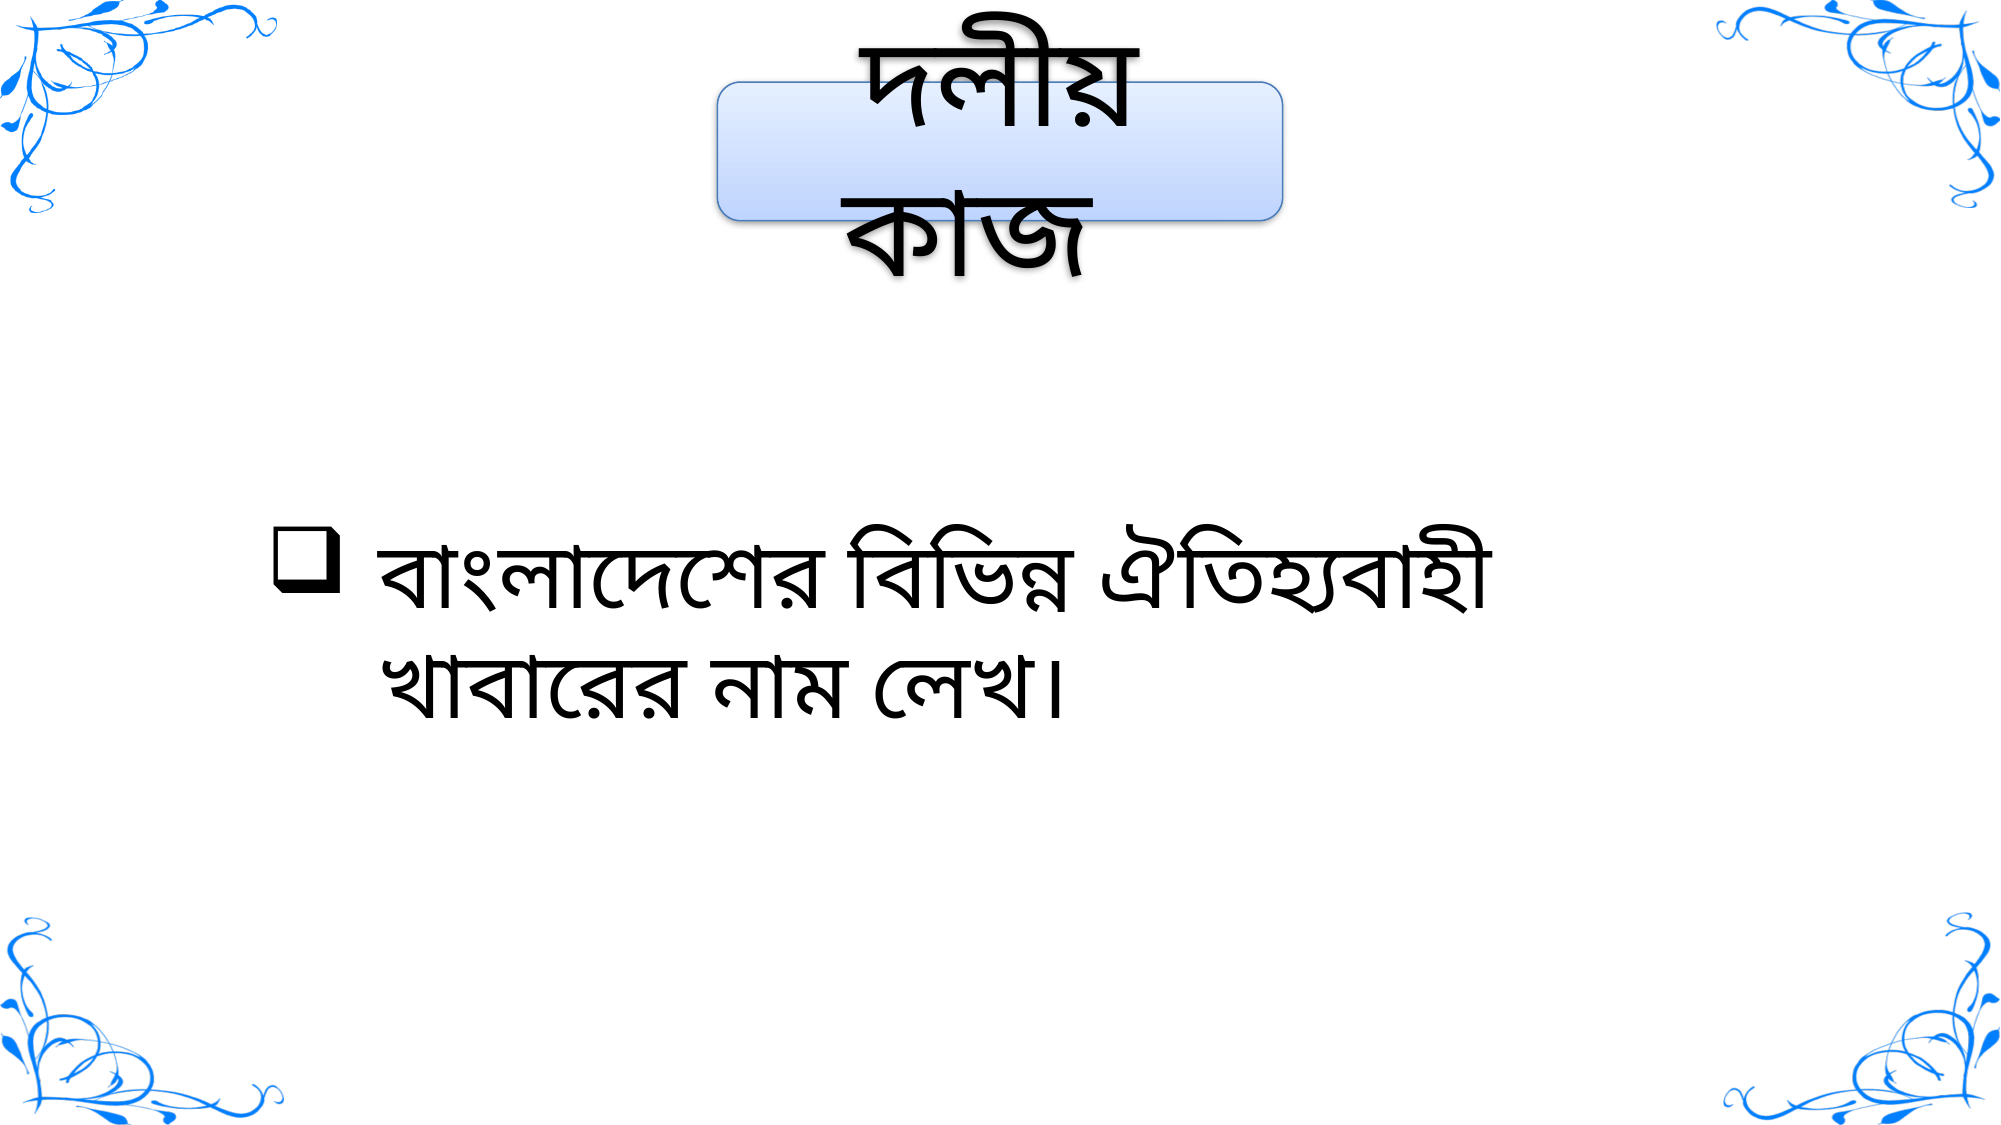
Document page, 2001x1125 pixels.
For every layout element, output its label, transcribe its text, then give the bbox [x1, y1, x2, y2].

picture [1724, 913, 2000, 1125]
text_box দলীয় কাজ [716, 81, 1284, 222]
text_box বাংলাদেশের বিভিন্ন ঐতিহ্যবাহী খাবারের নাম লেখ। [251, 509, 1589, 745]
picture [0, 0, 277, 213]
picture [1, 918, 283, 1125]
picture [1717, 0, 2000, 208]
